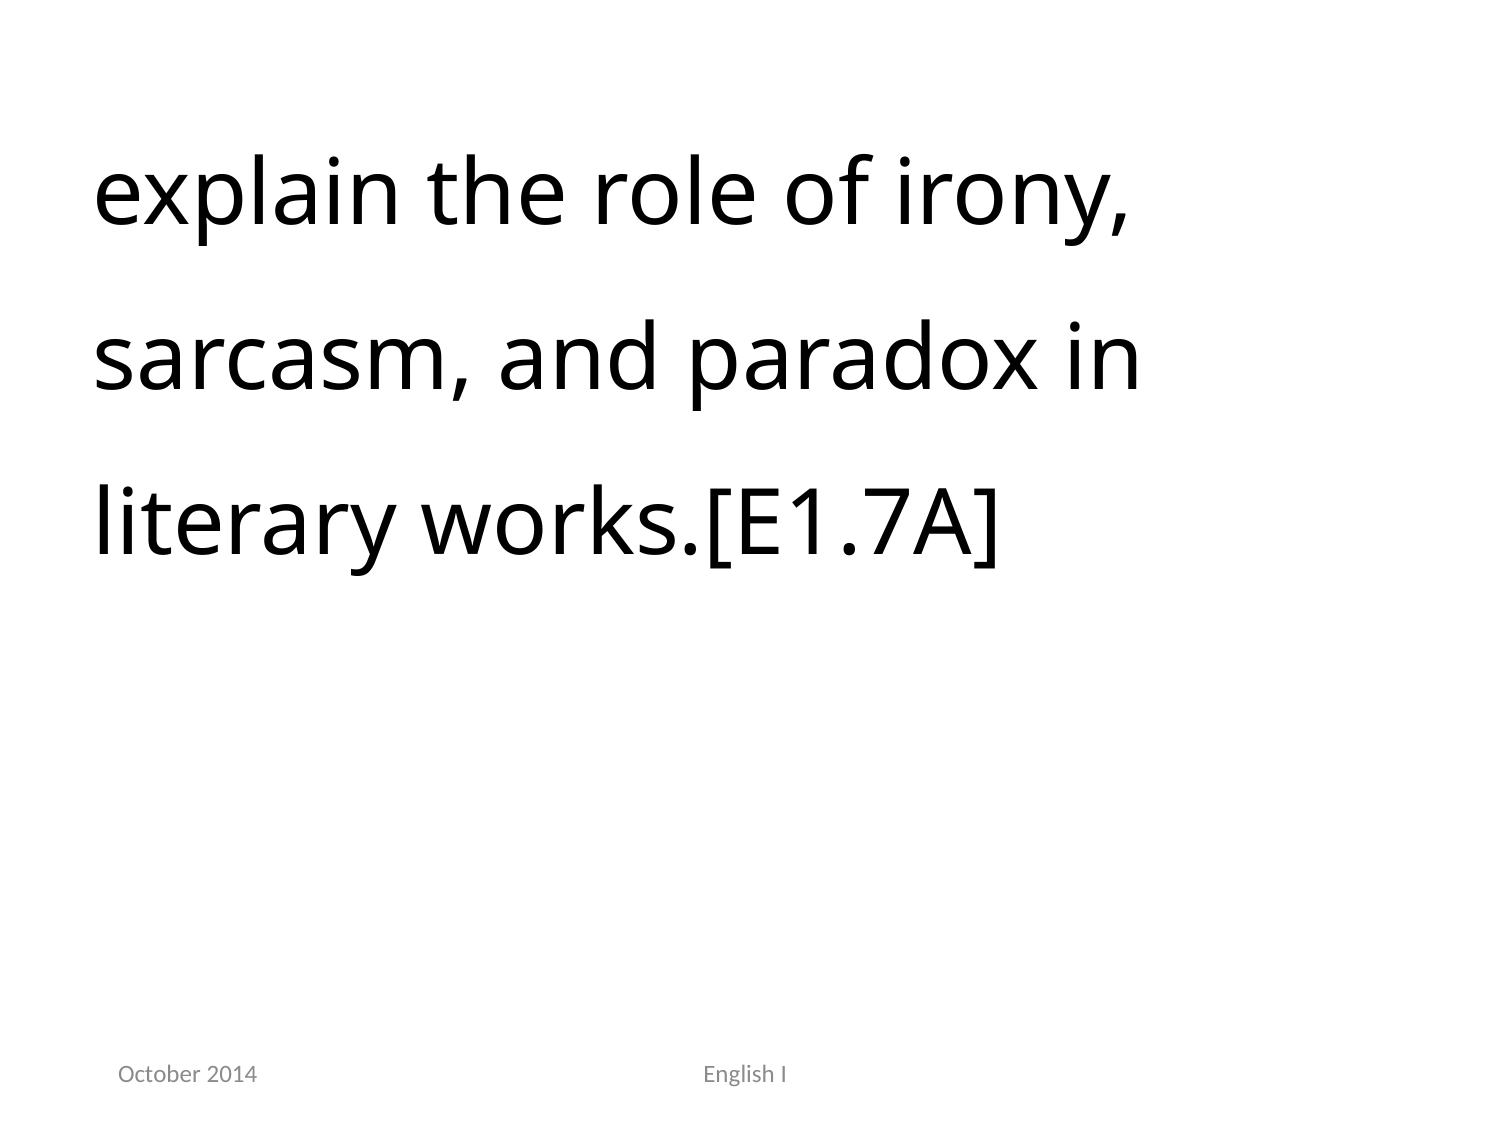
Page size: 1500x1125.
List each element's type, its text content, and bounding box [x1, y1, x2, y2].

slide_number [103, 1042, 441, 1103]
footer English I [492, 1042, 999, 1103]
subtitle explain the role of irony, sarcasm, and paradox in literary works.[E1.7A] [78, 70, 1429, 1014]
